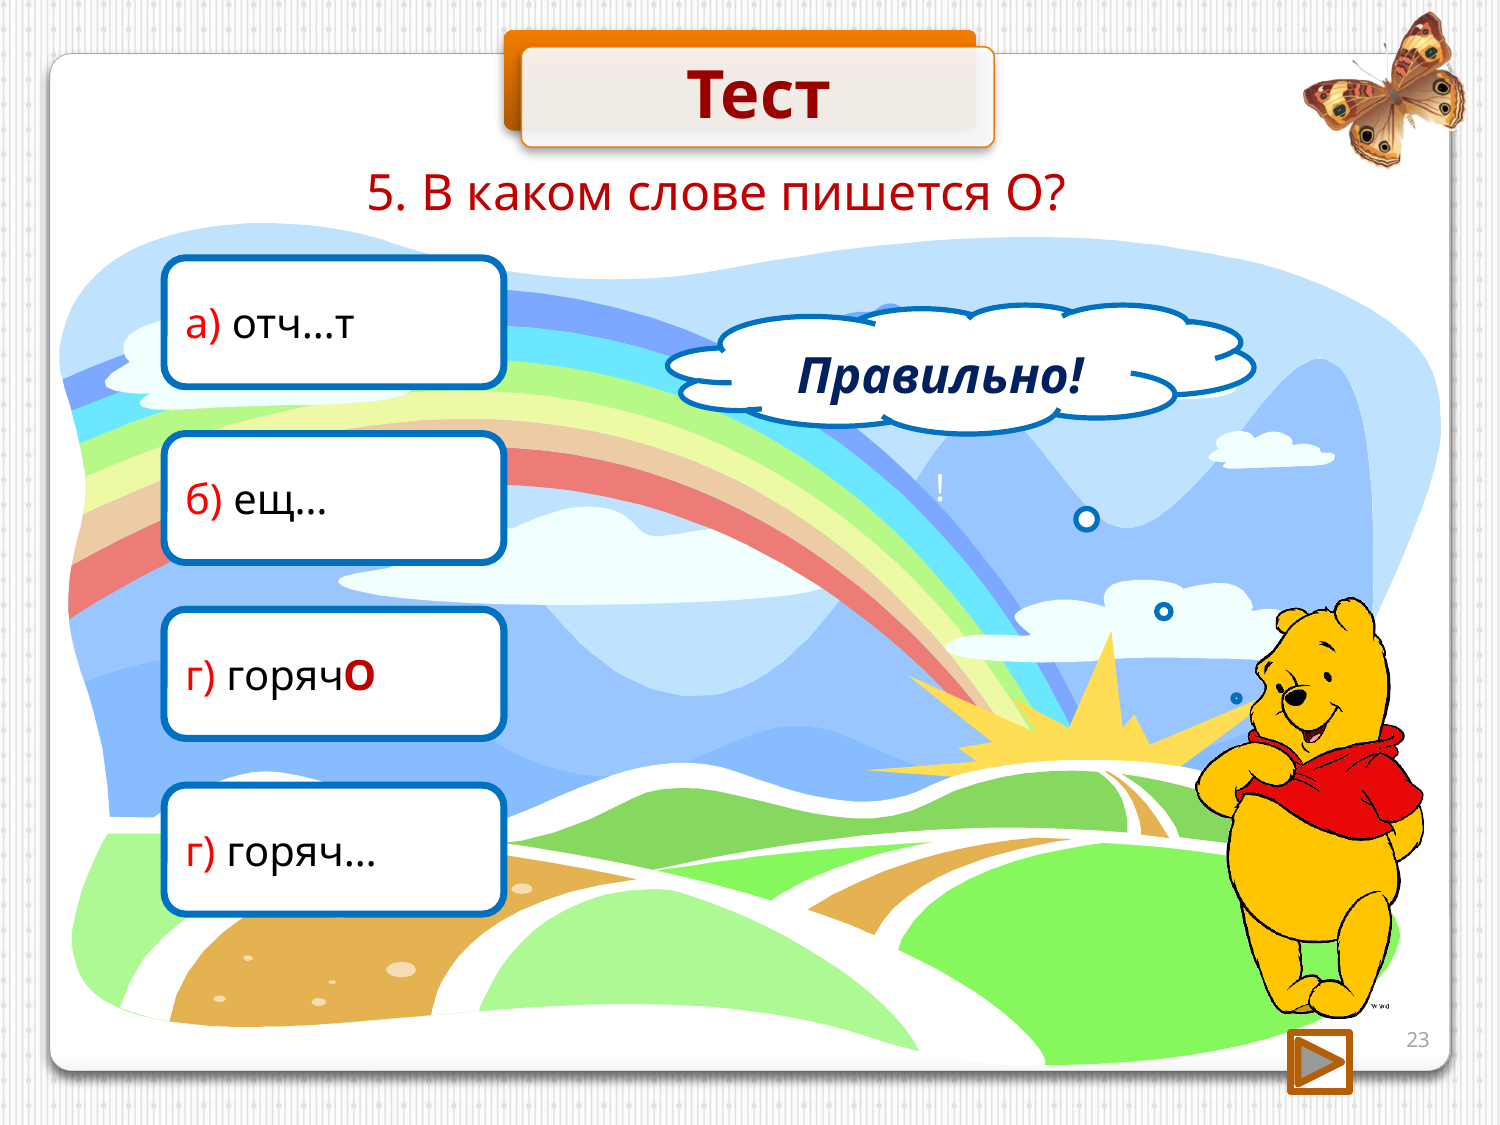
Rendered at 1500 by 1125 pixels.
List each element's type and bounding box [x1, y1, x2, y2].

text_box [1287, 1081, 1353, 1095]
picture [0, 0, 1500, 1125]
text_box [163, 46, 1243, 165]
